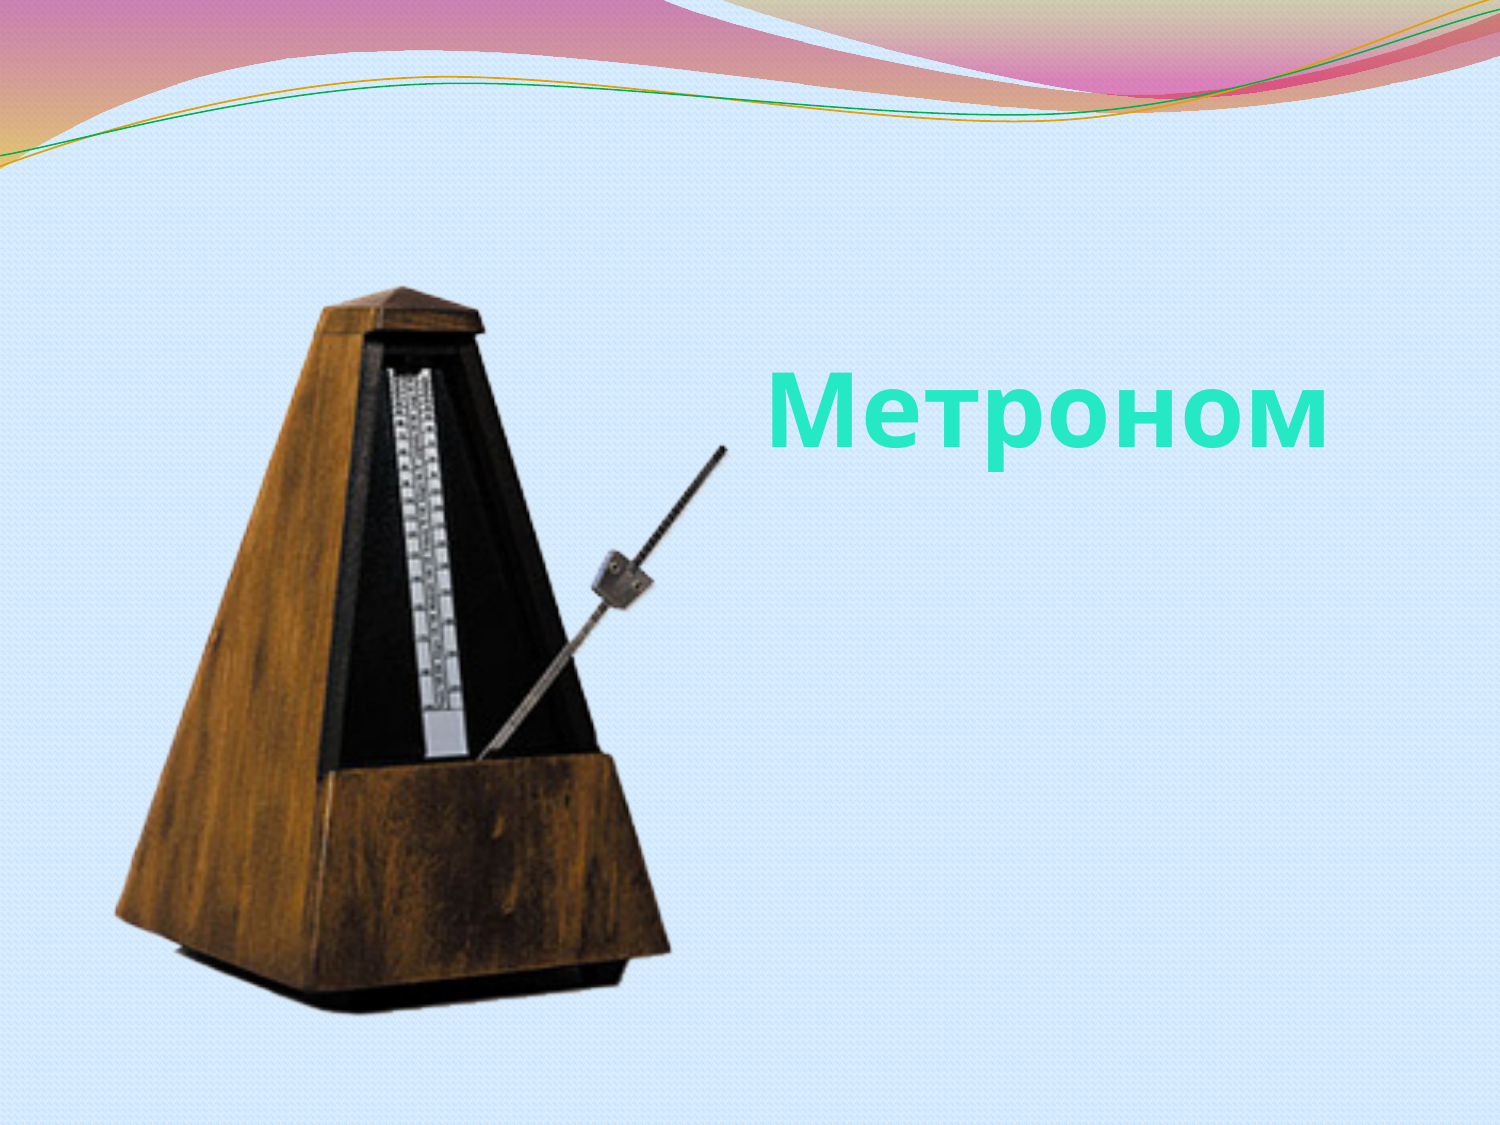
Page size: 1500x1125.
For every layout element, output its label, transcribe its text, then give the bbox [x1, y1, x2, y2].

title Метроном [620, 255, 1500, 468]
picture [99, 278, 739, 1027]
